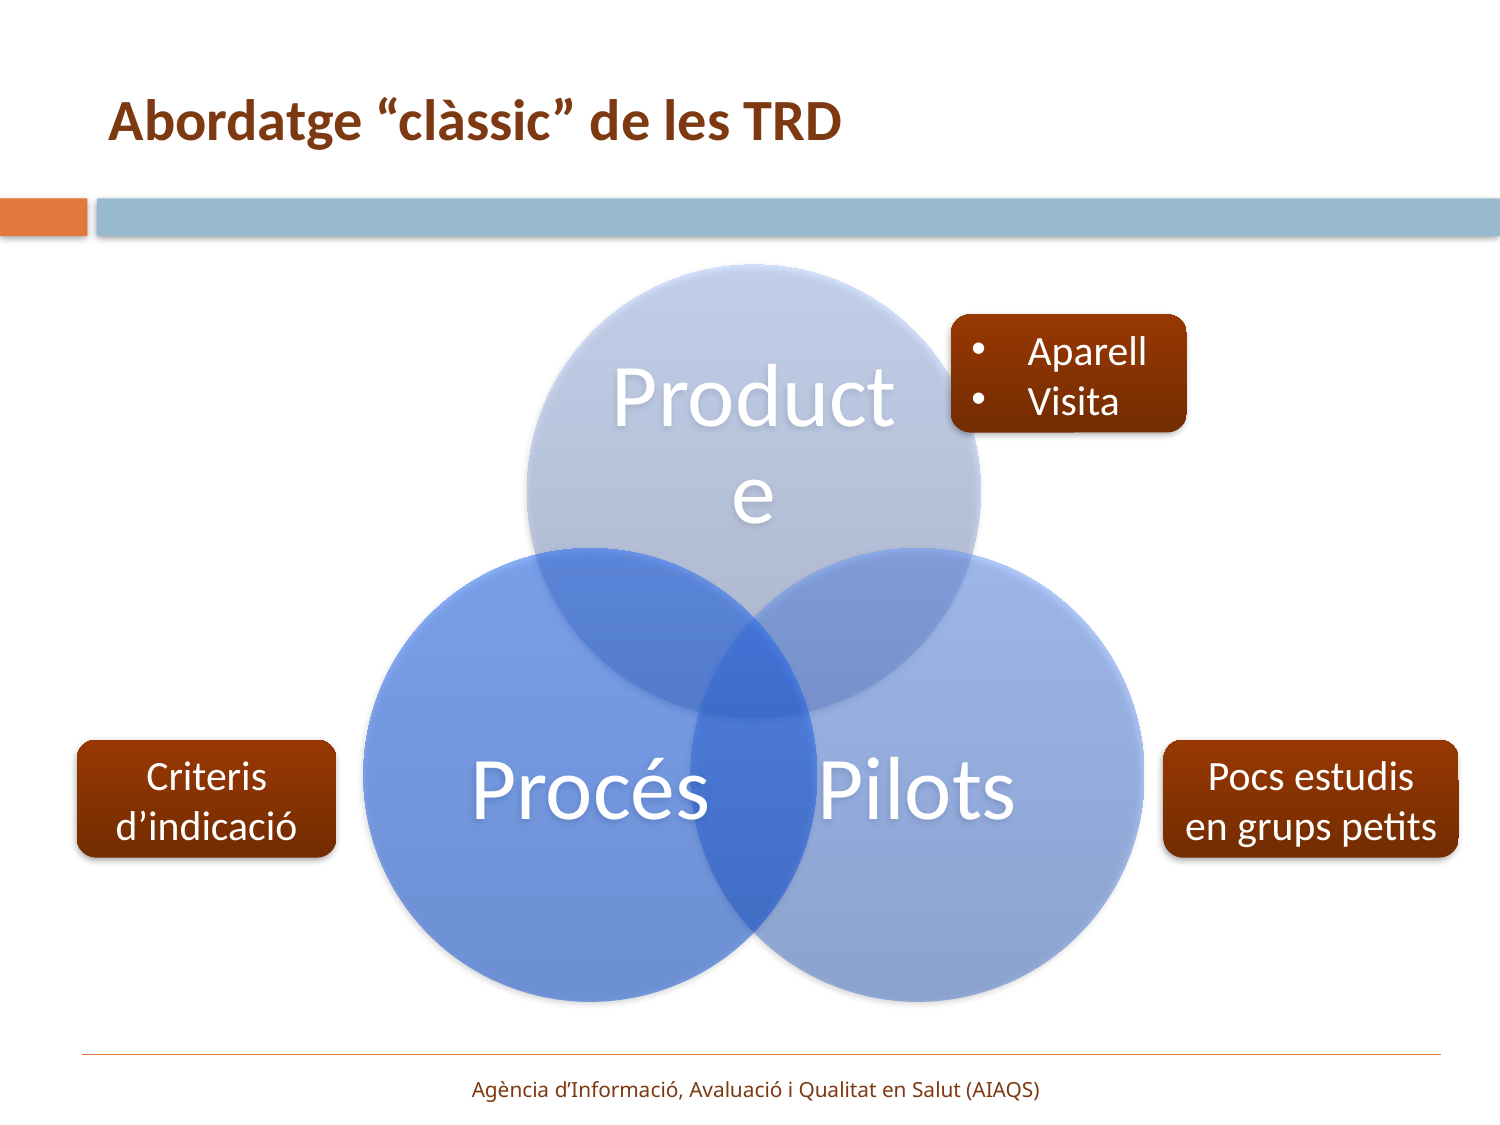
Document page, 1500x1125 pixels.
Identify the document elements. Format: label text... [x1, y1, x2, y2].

text_box Criteris d’indicació [76, 739, 248, 858]
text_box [253, 255, 1255, 1012]
text_box Pocs estudis en grups petits [1260, 739, 1459, 858]
title Abordatge “clàssic” de les TRD [93, 46, 1426, 188]
footer Agència d’Informació, Avaluació i Qualitat en Salut (AIAQS) [82, 1054, 1430, 1109]
